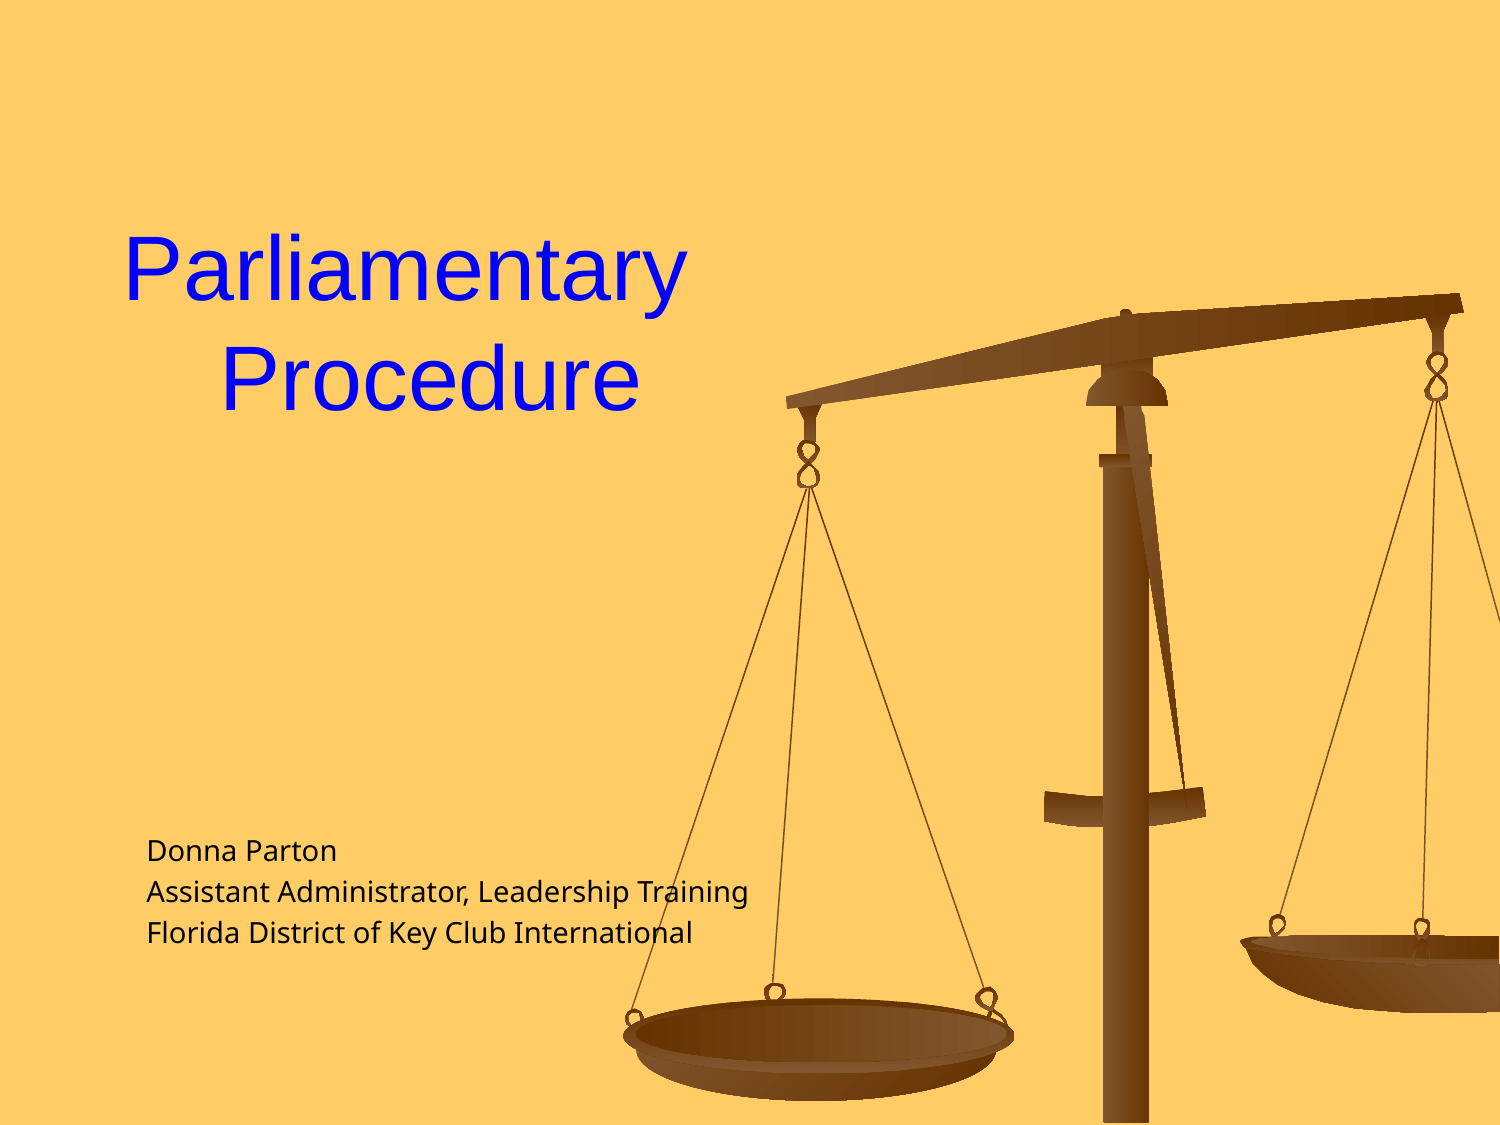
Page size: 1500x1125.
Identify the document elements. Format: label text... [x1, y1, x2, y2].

title Parliamentary Procedure [75, 224, 788, 413]
list Donna Parton Assistant Administrator, Leadership Training Florida District of Key Club International [75, 825, 1425, 1006]
